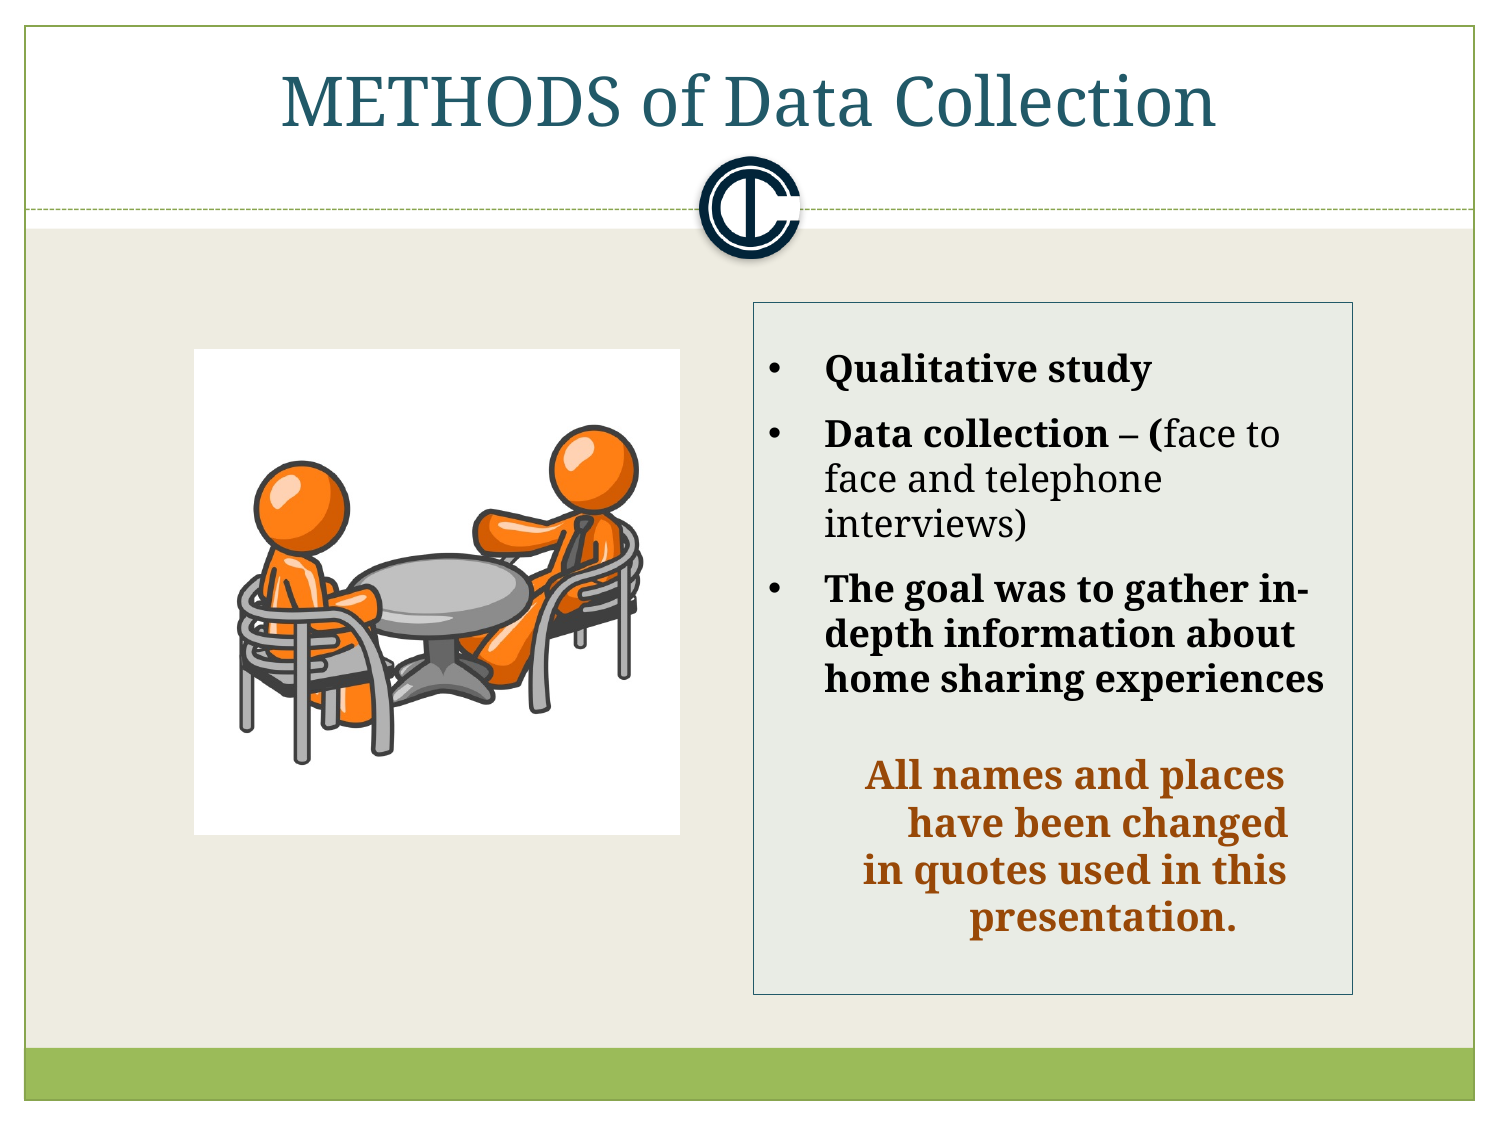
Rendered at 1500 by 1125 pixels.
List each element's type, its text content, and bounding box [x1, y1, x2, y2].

text_box METHODS of Data Collection [88, 50, 1412, 148]
picture [194, 349, 680, 835]
picture [699, 156, 800, 259]
text_box Qualitative study Data collection – (face to face and telephone interviews) The goal was to gather in-depth information about home sharing experiences All names and places have been changed in quotes used in this presentation. [753, 302, 1353, 995]
